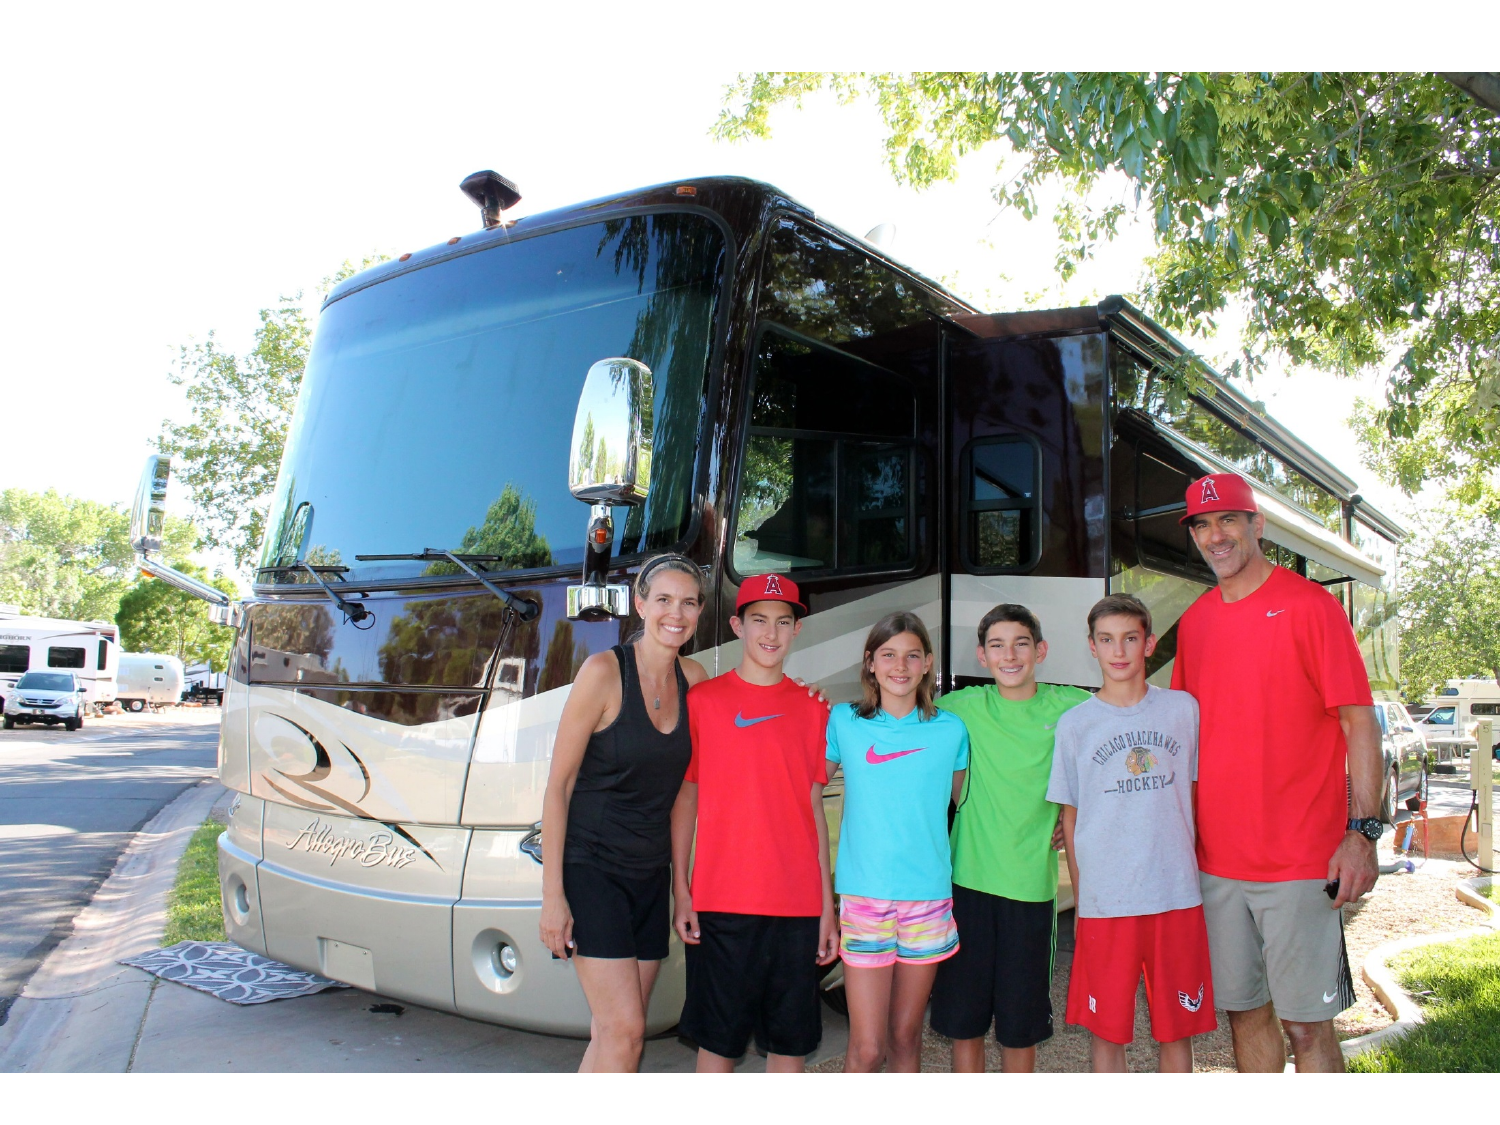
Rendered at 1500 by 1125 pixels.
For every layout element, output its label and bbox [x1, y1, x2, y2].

picture [0, 72, 1500, 1073]
